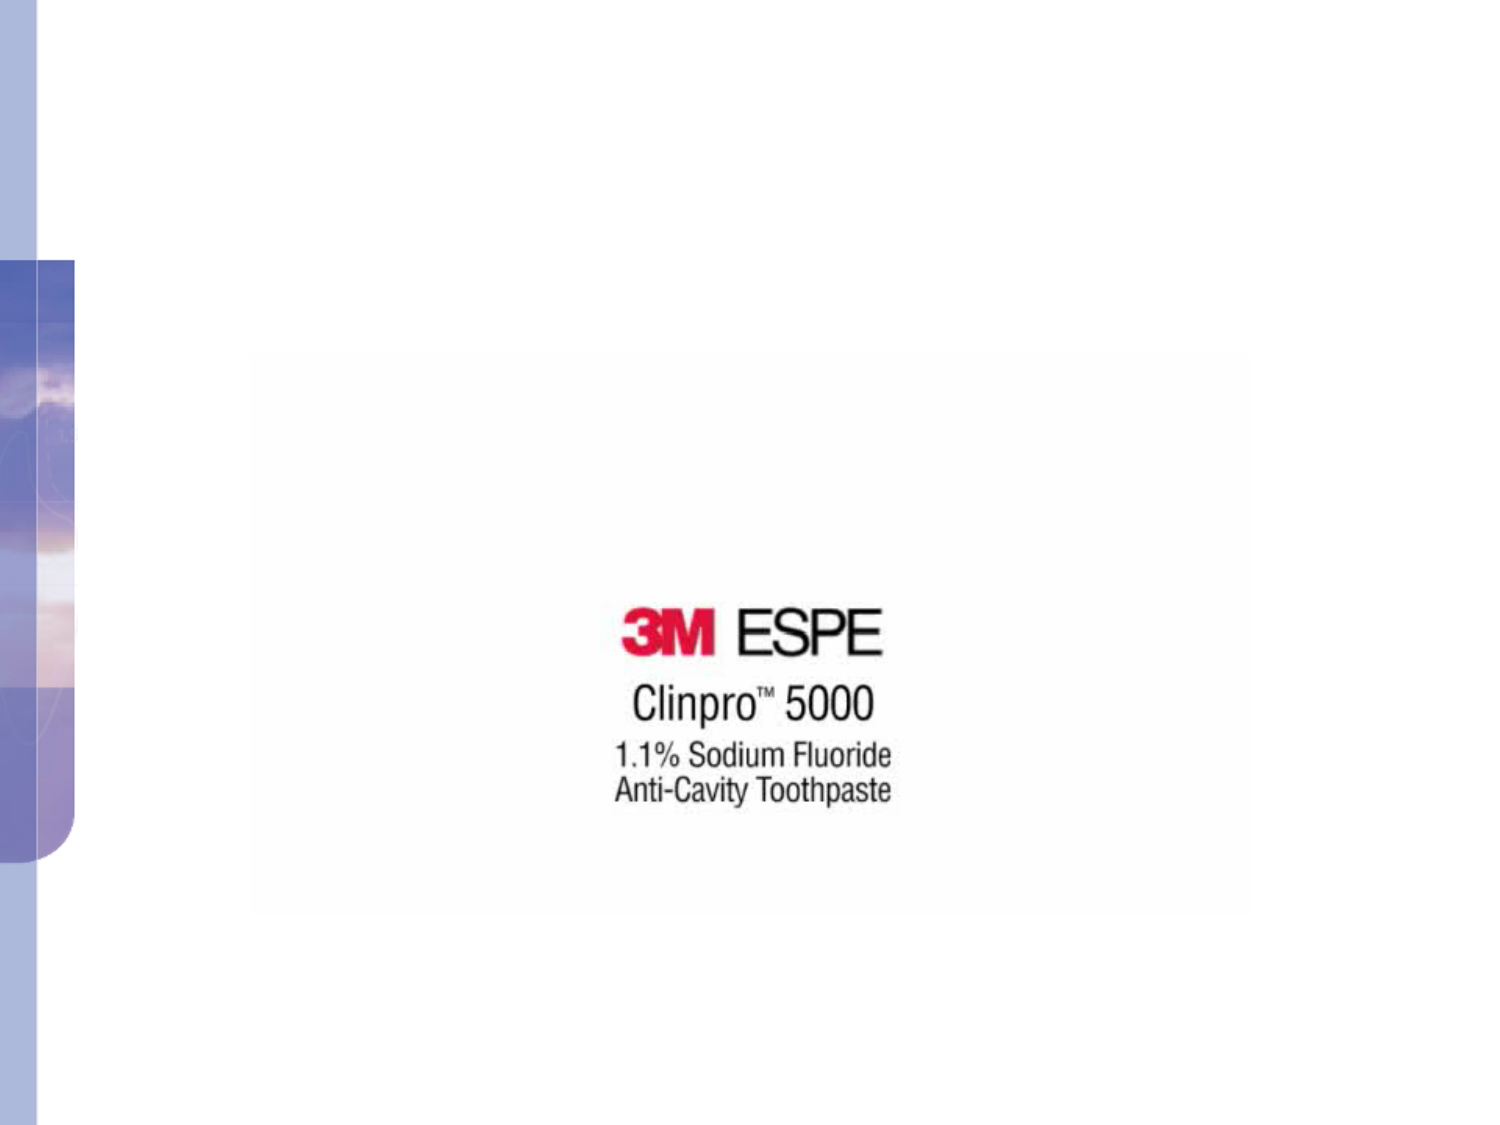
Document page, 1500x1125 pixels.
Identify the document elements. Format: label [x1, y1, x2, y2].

list [249, 352, 1251, 916]
picture [0, 0, 78, 1125]
